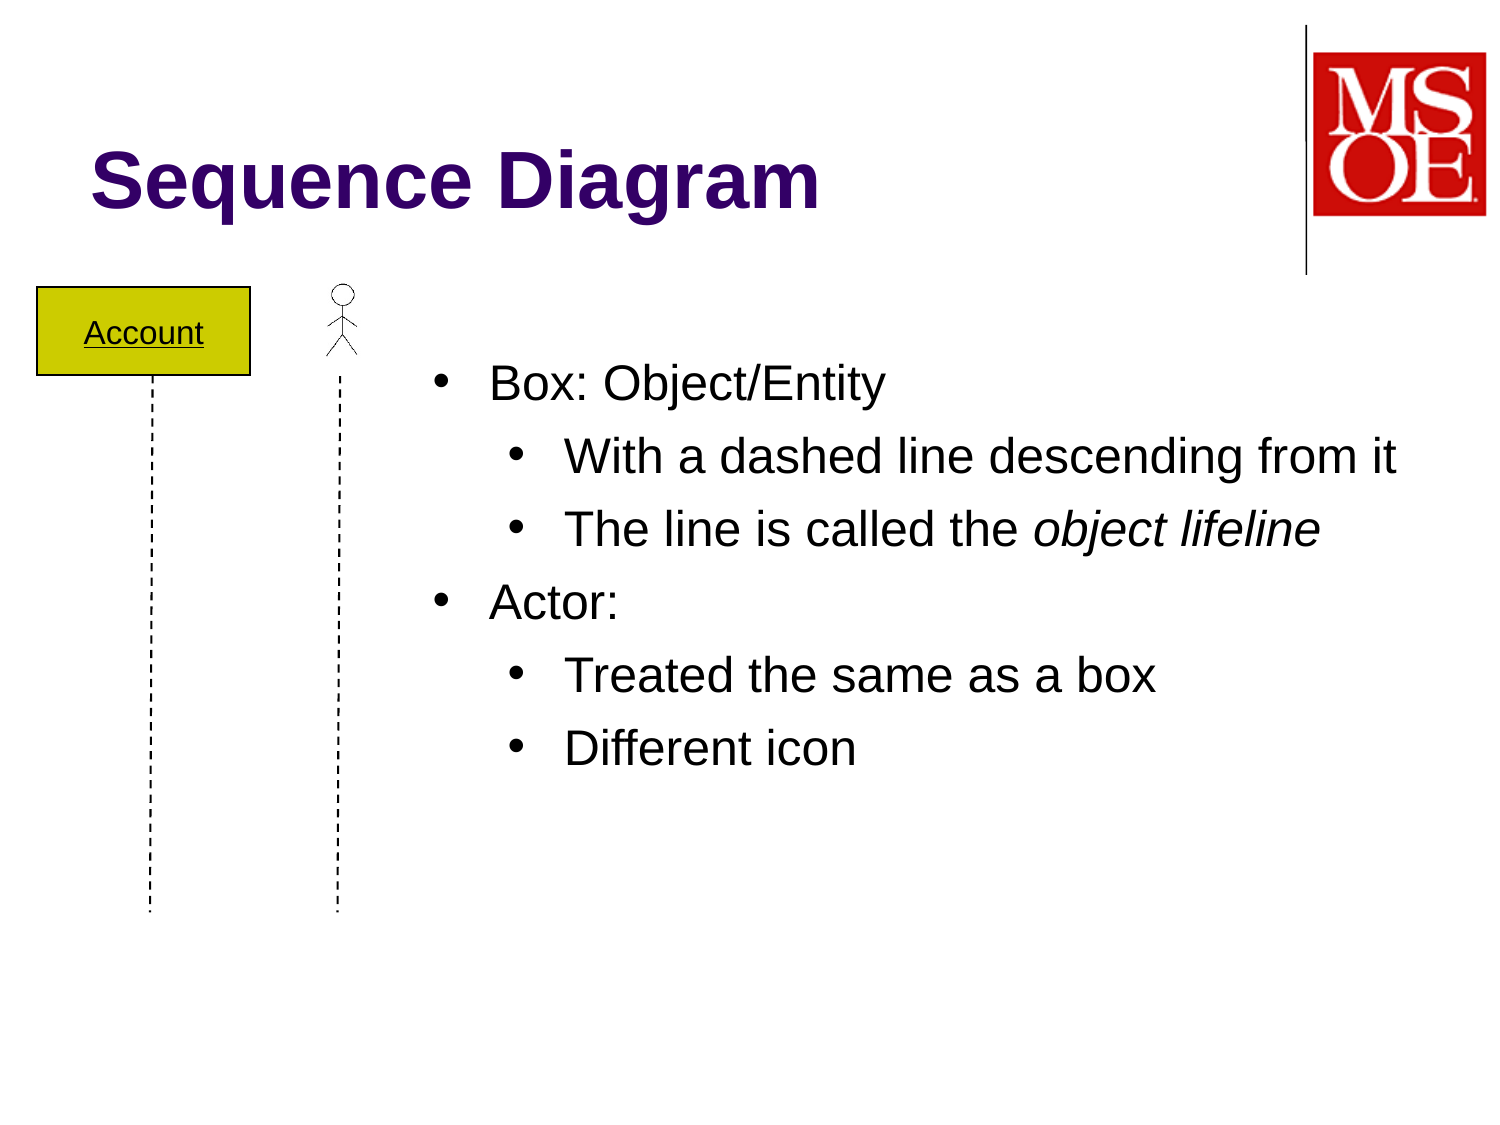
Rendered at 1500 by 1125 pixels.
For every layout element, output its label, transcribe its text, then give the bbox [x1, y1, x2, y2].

text_box Box: Object/Entity With a dashed line descending from it The line is called the object lifeline Actor: Treated the same as a box Different icon [417, 355, 1413, 783]
title Sequence Diagram [75, 20, 1313, 233]
picture [1313, 37, 1488, 232]
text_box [37, 287, 251, 913]
picture [294, 270, 403, 376]
